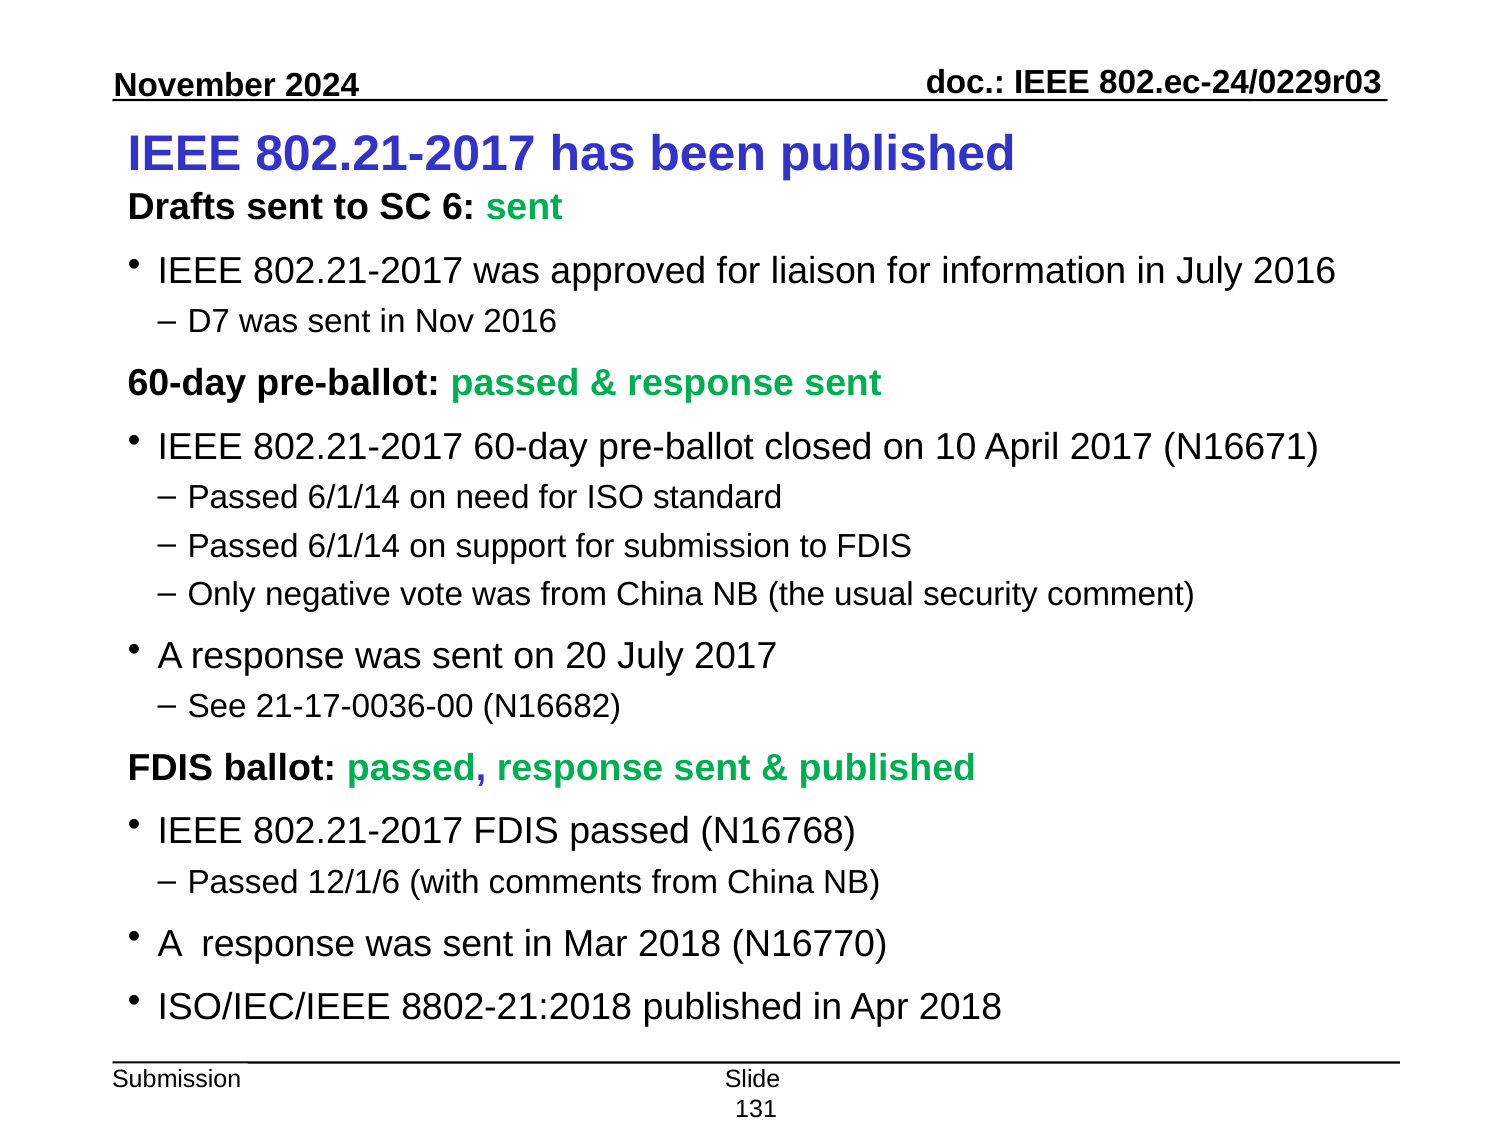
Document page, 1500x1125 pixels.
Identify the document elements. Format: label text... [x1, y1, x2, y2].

list Drafts sent to SC 6: sent IEEE 802.21-2017 was approved for liaison for information in July 2016 D7 was sent in Nov 2016 60-day pre-ballot: passed & response sent IEEE 802.21-2017 60-day pre-ballot closed on 10 April 2017 (N16671) Passed 6/1/14 on need for ISO standard Passed 6/1/14 on support for submission to FDIS Only negative vote was from China NB (the usual security comment) A response was sent on 20 July 2017 See 21-17-0036-00 (N16682) FDIS ballot: passed, response sent & published IEEE 802.21-2017 FDIS passed (N16768) Passed 12/1/6 (with comments from China NB) A response was sent in Mar 2018 (N16770) ISO/IEC/IEEE 8802-21:2018 published in Apr 2018 [112, 174, 1388, 850]
slide_number Slide 131 [709, 1061, 803, 1093]
title IEEE 802.21-2017 has been published [112, 112, 1388, 174]
